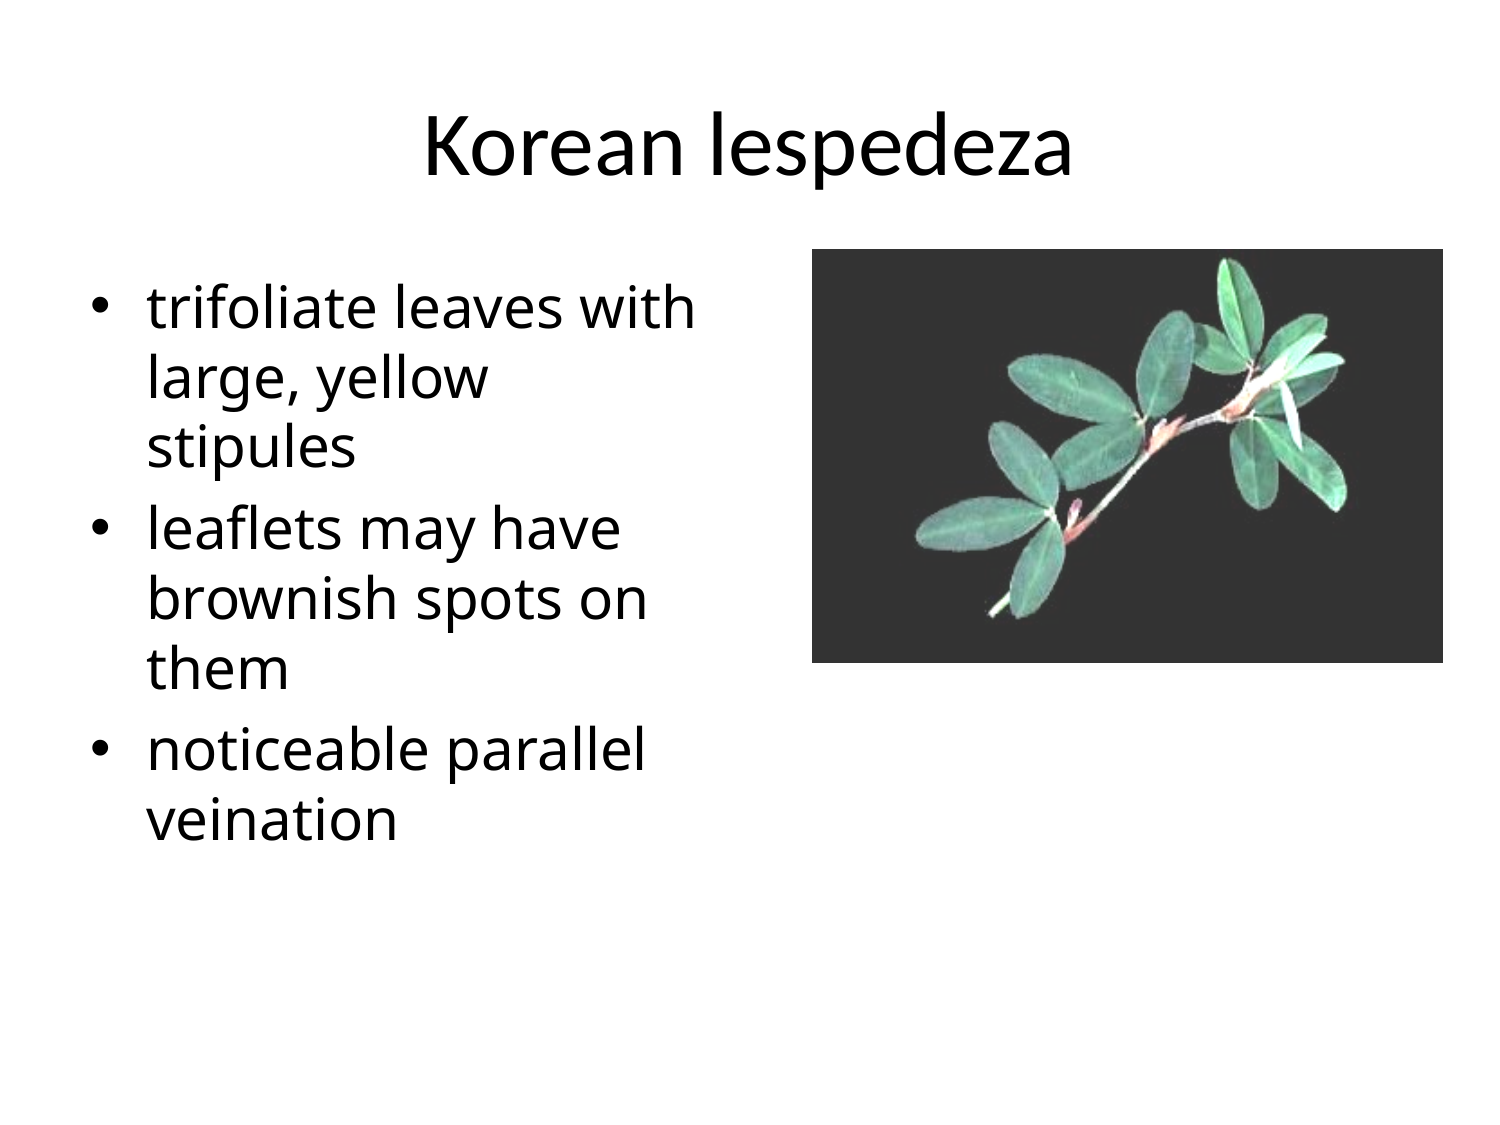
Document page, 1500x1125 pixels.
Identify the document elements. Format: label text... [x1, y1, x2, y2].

list trifoliate leaves with large, yellow stipules leaflets may have brownish spots on them noticeable parallel veination [75, 262, 738, 1005]
picture [812, 249, 1444, 663]
title Korean lespedeza [75, 45, 1425, 233]
